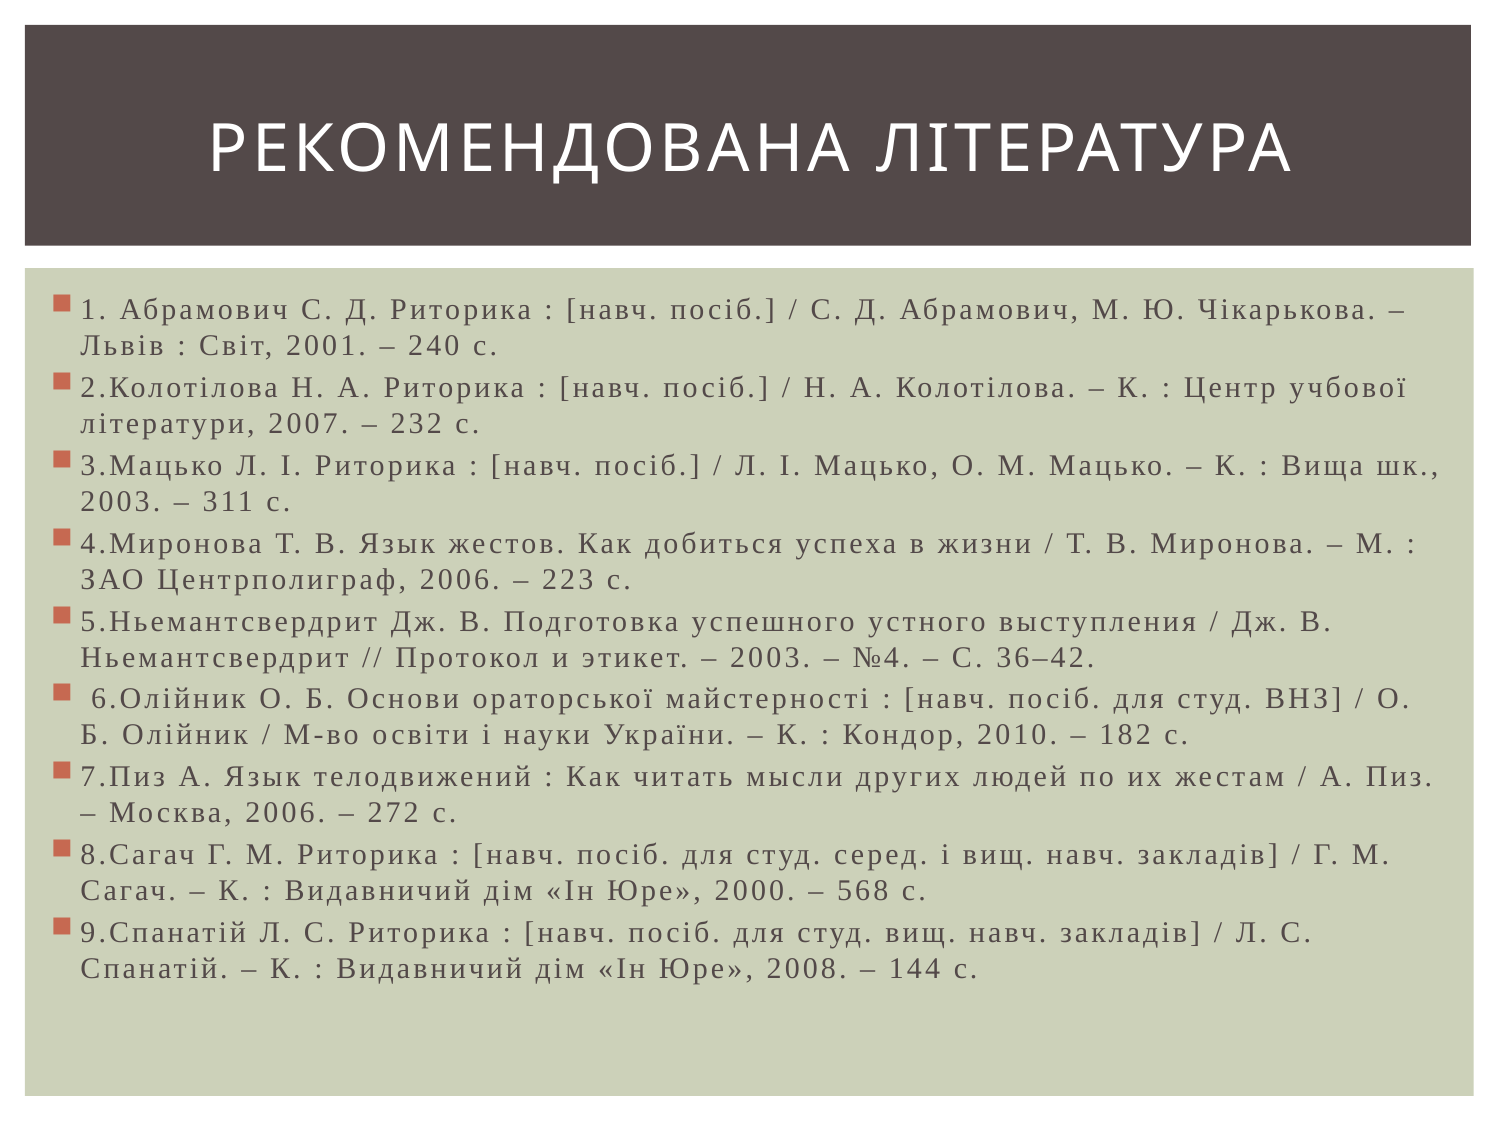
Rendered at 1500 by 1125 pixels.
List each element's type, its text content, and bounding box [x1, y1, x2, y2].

list 1. Абрамович С. Д. Риторика : [навч. посіб.] / С. Д. Абрамович, М. Ю. Чікарькова. – Львів : Світ, 2001. – 240 с. 2.Колотілова Н. А. Риторика : [навч. посіб.] / Н. А. Колотілова. – К. : Центр учбової літератури, 2007. – 232 с. 3.Мацько Л. І. Риторика : [навч. посіб.] / Л. І. Мацько, О. М. Мацько. – К. : Вища шк., 2003. – 311 с. 4.Миронова Т. В. Язык жестов. Как добиться успеха в жизни / Т. В. Миронова. – М. : ЗАО Центрполиграф, 2006. – 223 с. 5.Ньемантсвердрит Дж. В. Подготовка успешного устного выступления / Дж. В. Ньемантсвердрит // Протокол и этикет. – 2003. – №4. – С. 36–42. 6.Олійник О. Б. Основи ораторської майстерності : [навч. посіб. для студ. ВНЗ] / О. Б. Олійник / М-во освіти і науки України. – К. : Кондор, 2010. – 182 с. 7.Пиз А. Язык телодвижений : Как читать мысли других людей по их жестам / А. Пиз. – Москва, 2006. – 272 с. 8.Сагач Г. М. Риторика : [навч. посіб. для студ. серед. і вищ. навч. закладів] / Г. М. Сагач. – К. : Видавничий дім «Ін Юре», 2000. – 568 с. 9.Спанатій Л. С. Риторика : [навч. посіб. для студ. вищ. навч. закладів] / Л. С. Спанатій. – К. : Видавничий дім «Ін Юре», 2008. – 144 с. [29, 281, 1471, 1005]
title РЕКОМЕНДОВАНА ЛІТЕРАТУРА [62, 58, 1438, 232]
